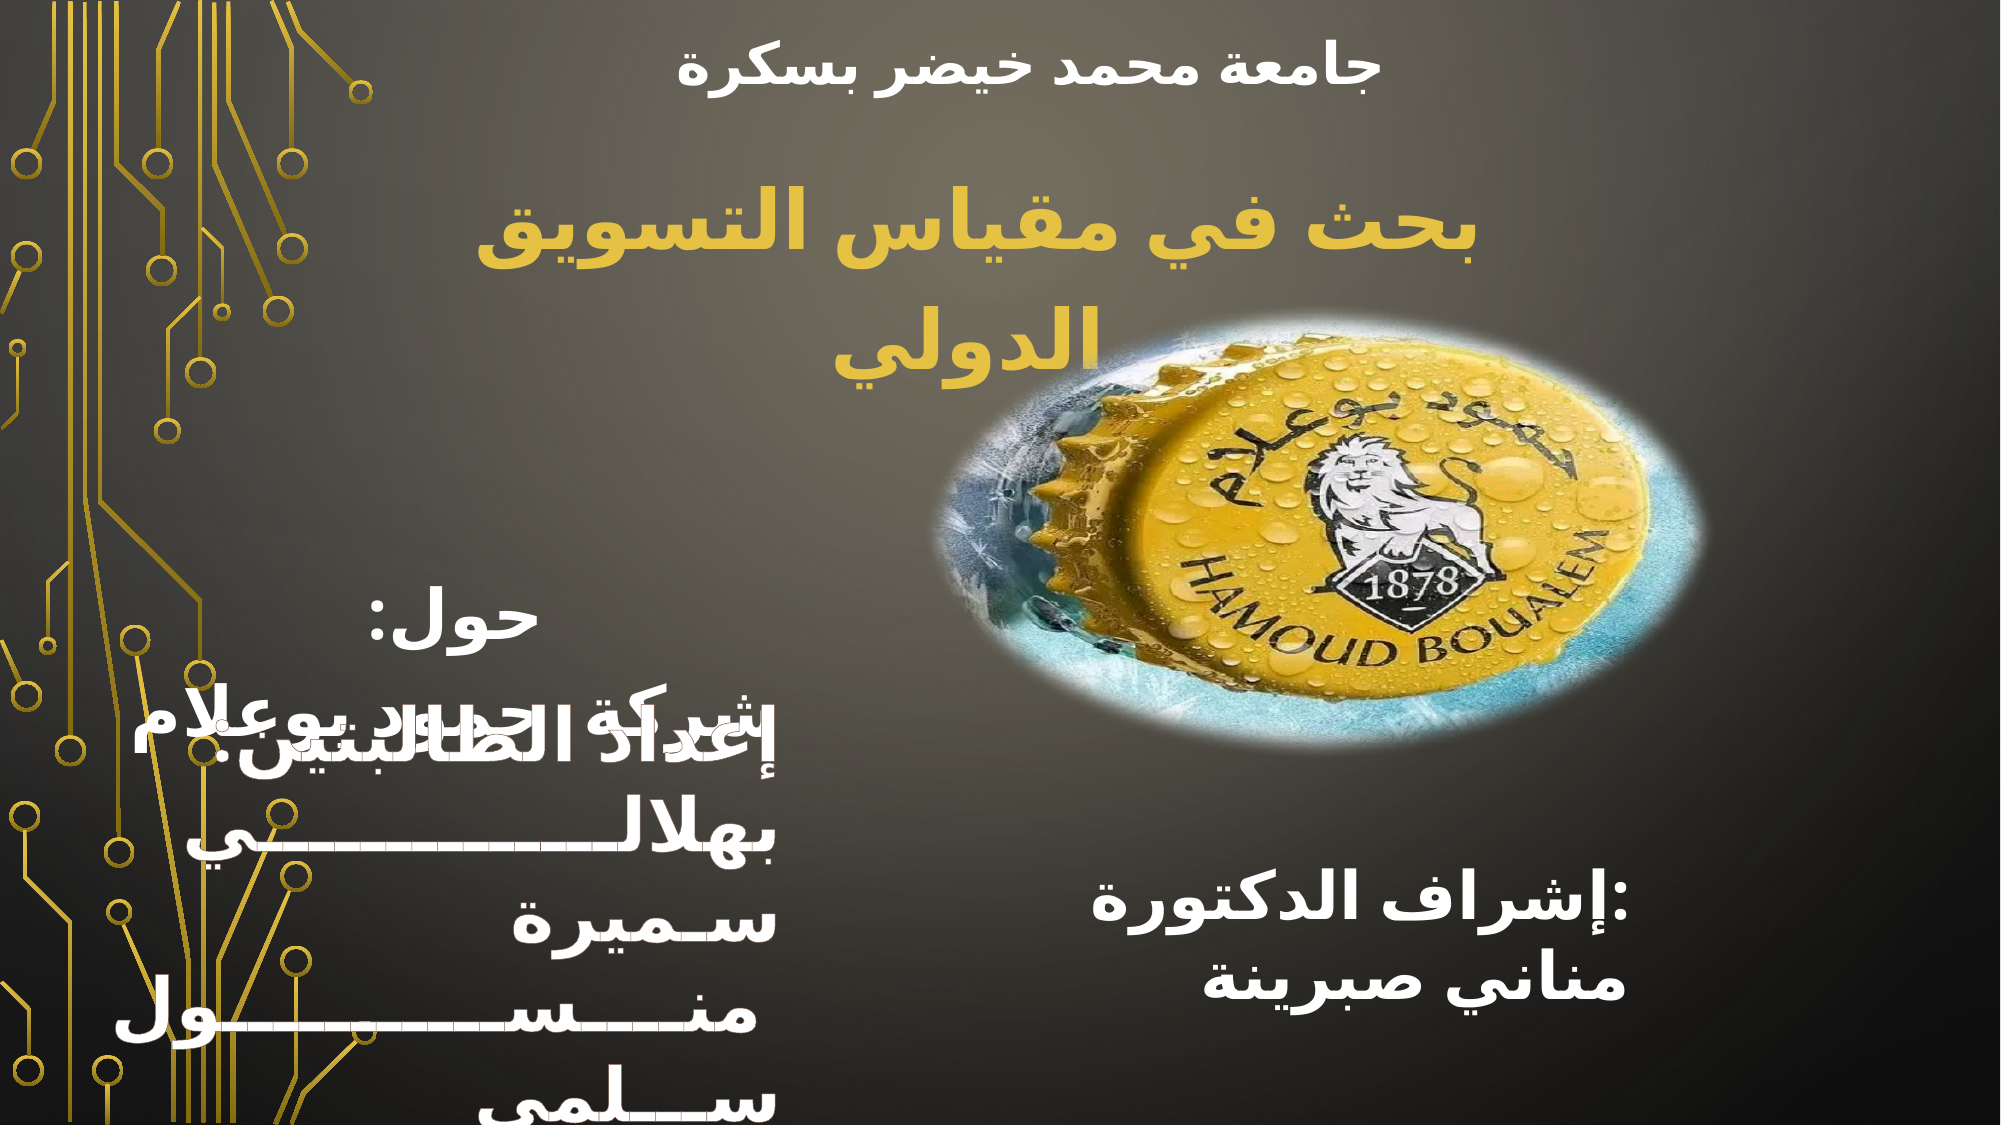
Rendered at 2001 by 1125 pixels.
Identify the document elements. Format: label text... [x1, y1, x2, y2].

title حول: شركة حمود بوعلام [0, 549, 1065, 831]
text_box إشراف الدكتورة: مناني صبرينة [1029, 845, 1645, 1021]
text_box إعداد الطالبتين: بهلالــــــــــــــي سـميرة منــــســـــــــــول ســـلمى الفوج :02 [25, 678, 796, 1125]
text_box جامعة محمد خيضر بسكرة [440, 19, 1622, 104]
subtitle بحث في مقياس التسويق الدولي [354, 139, 1604, 396]
picture [921, 302, 1718, 760]
